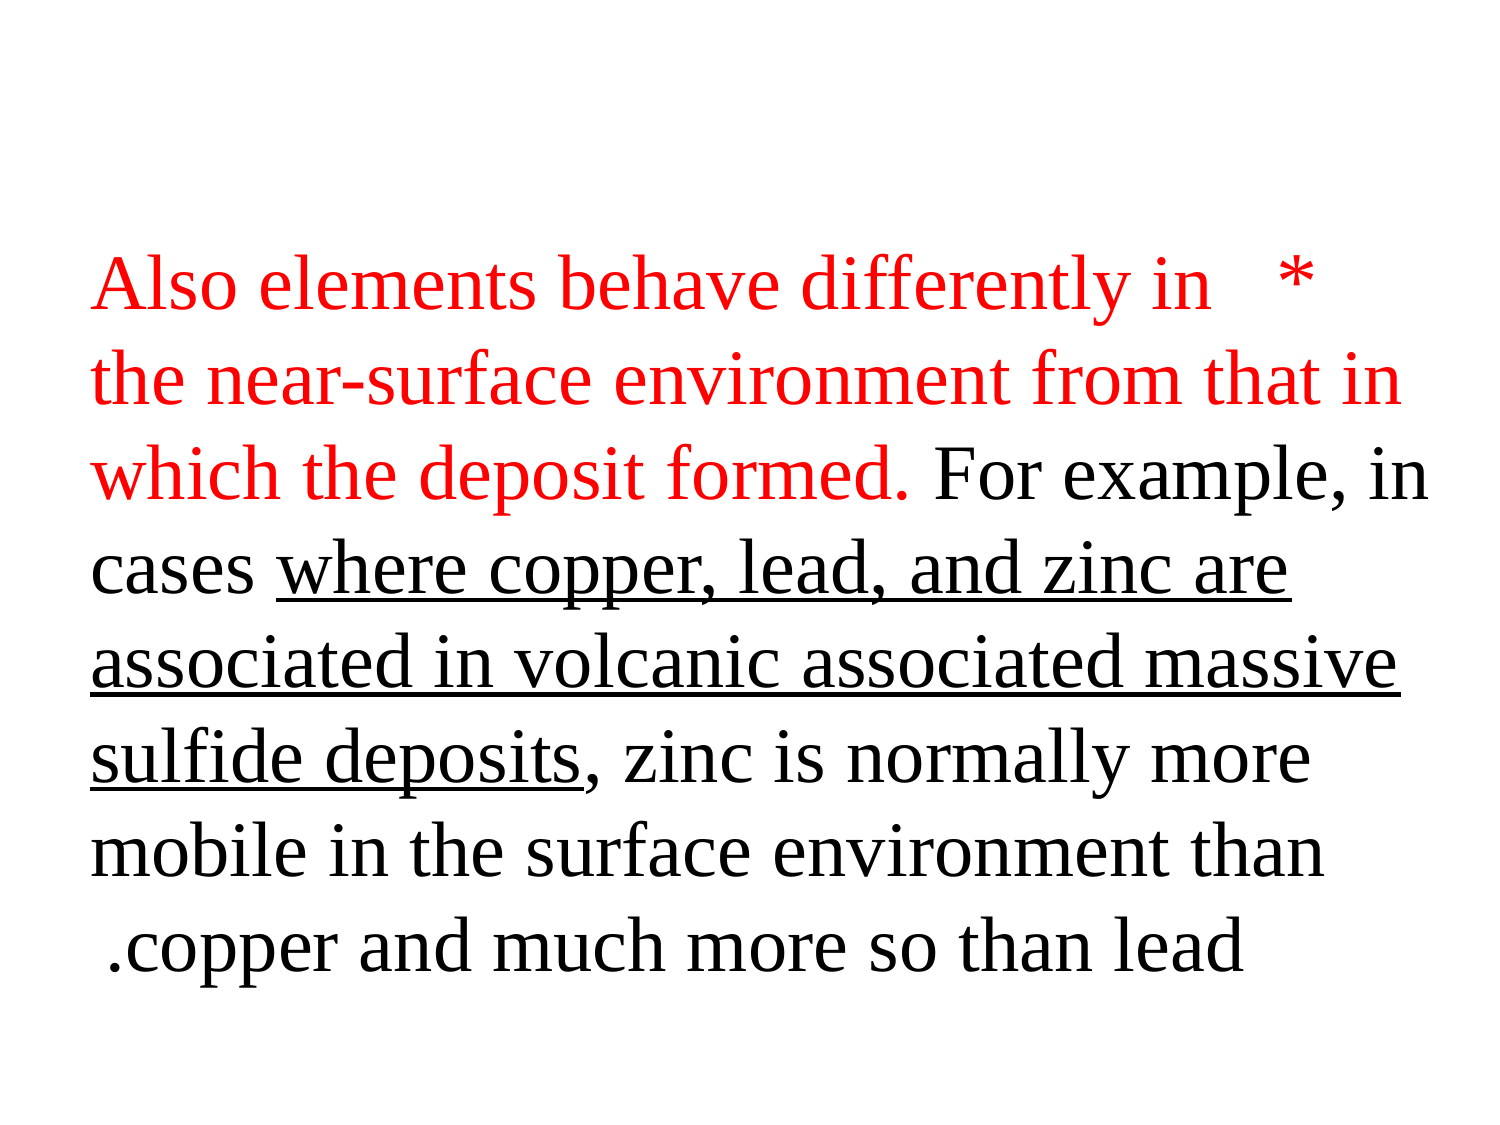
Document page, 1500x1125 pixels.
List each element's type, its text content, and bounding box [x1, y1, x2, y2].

list * Also elements behave differently in the near-surface environment from that in which the deposit formed. For example, in cases where copper, lead, and zinc are associated in volcanic associated massive sulfide deposits, zinc is normally more mobile in the surface environment than copper and much more so than lead. [75, 219, 1447, 1005]
